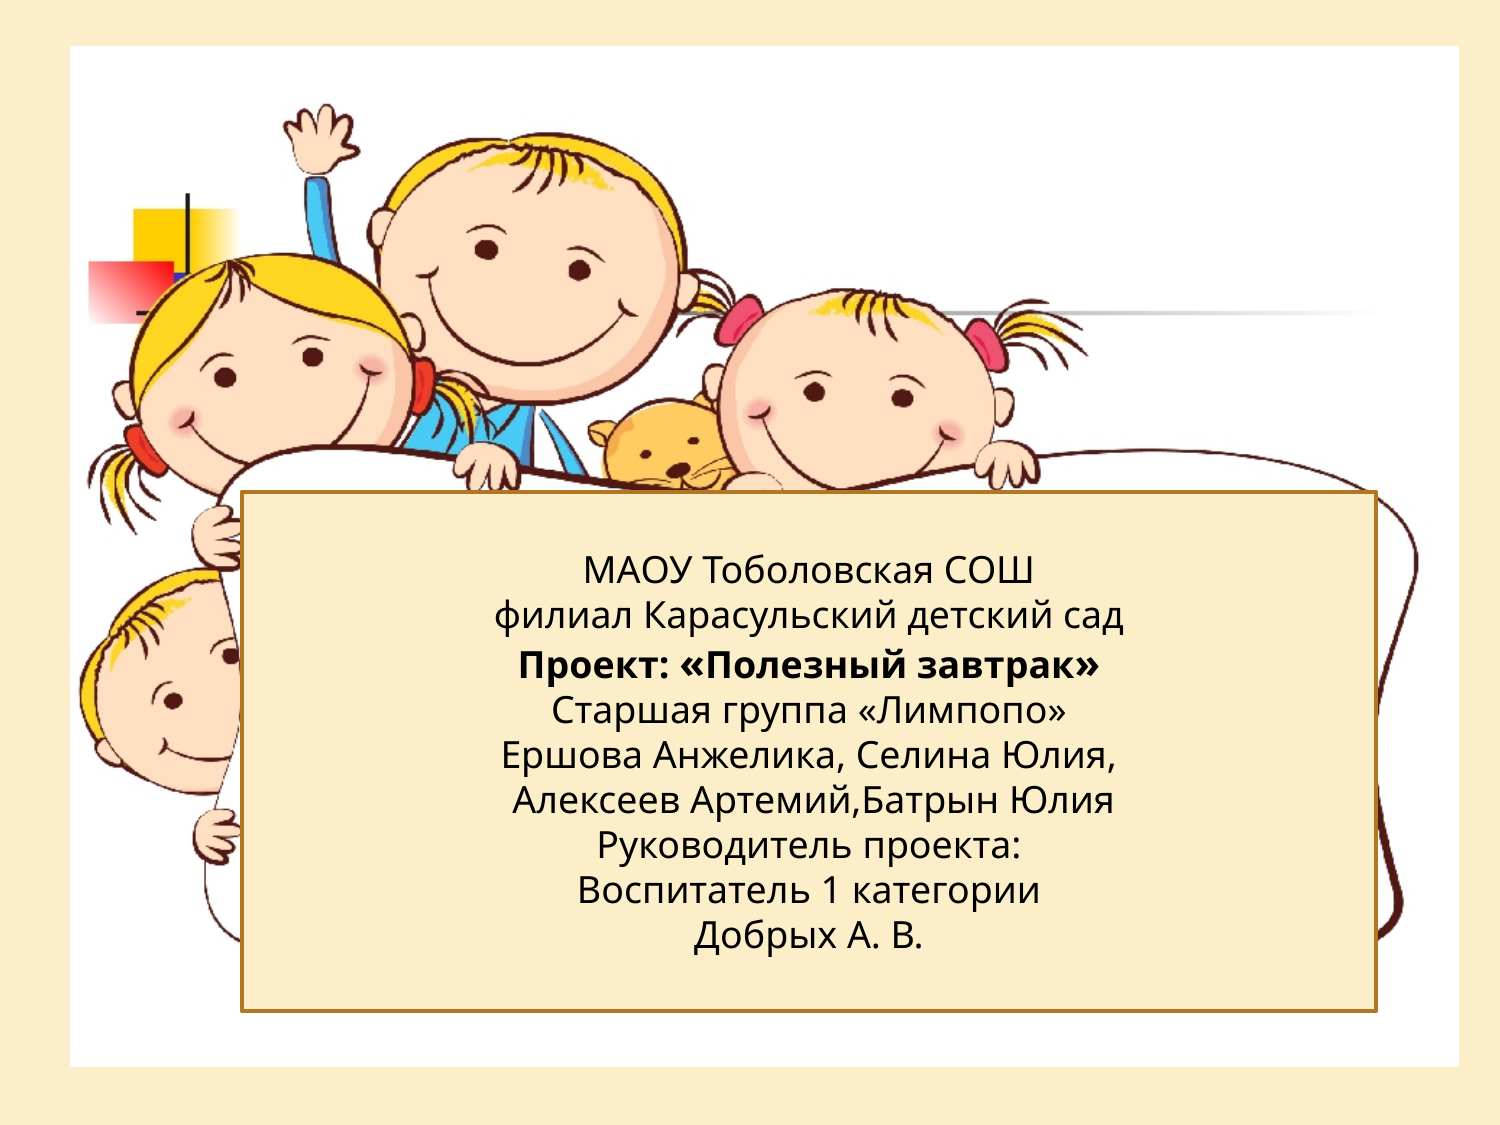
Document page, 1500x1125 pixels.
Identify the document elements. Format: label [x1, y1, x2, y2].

picture [70, 46, 1460, 1067]
